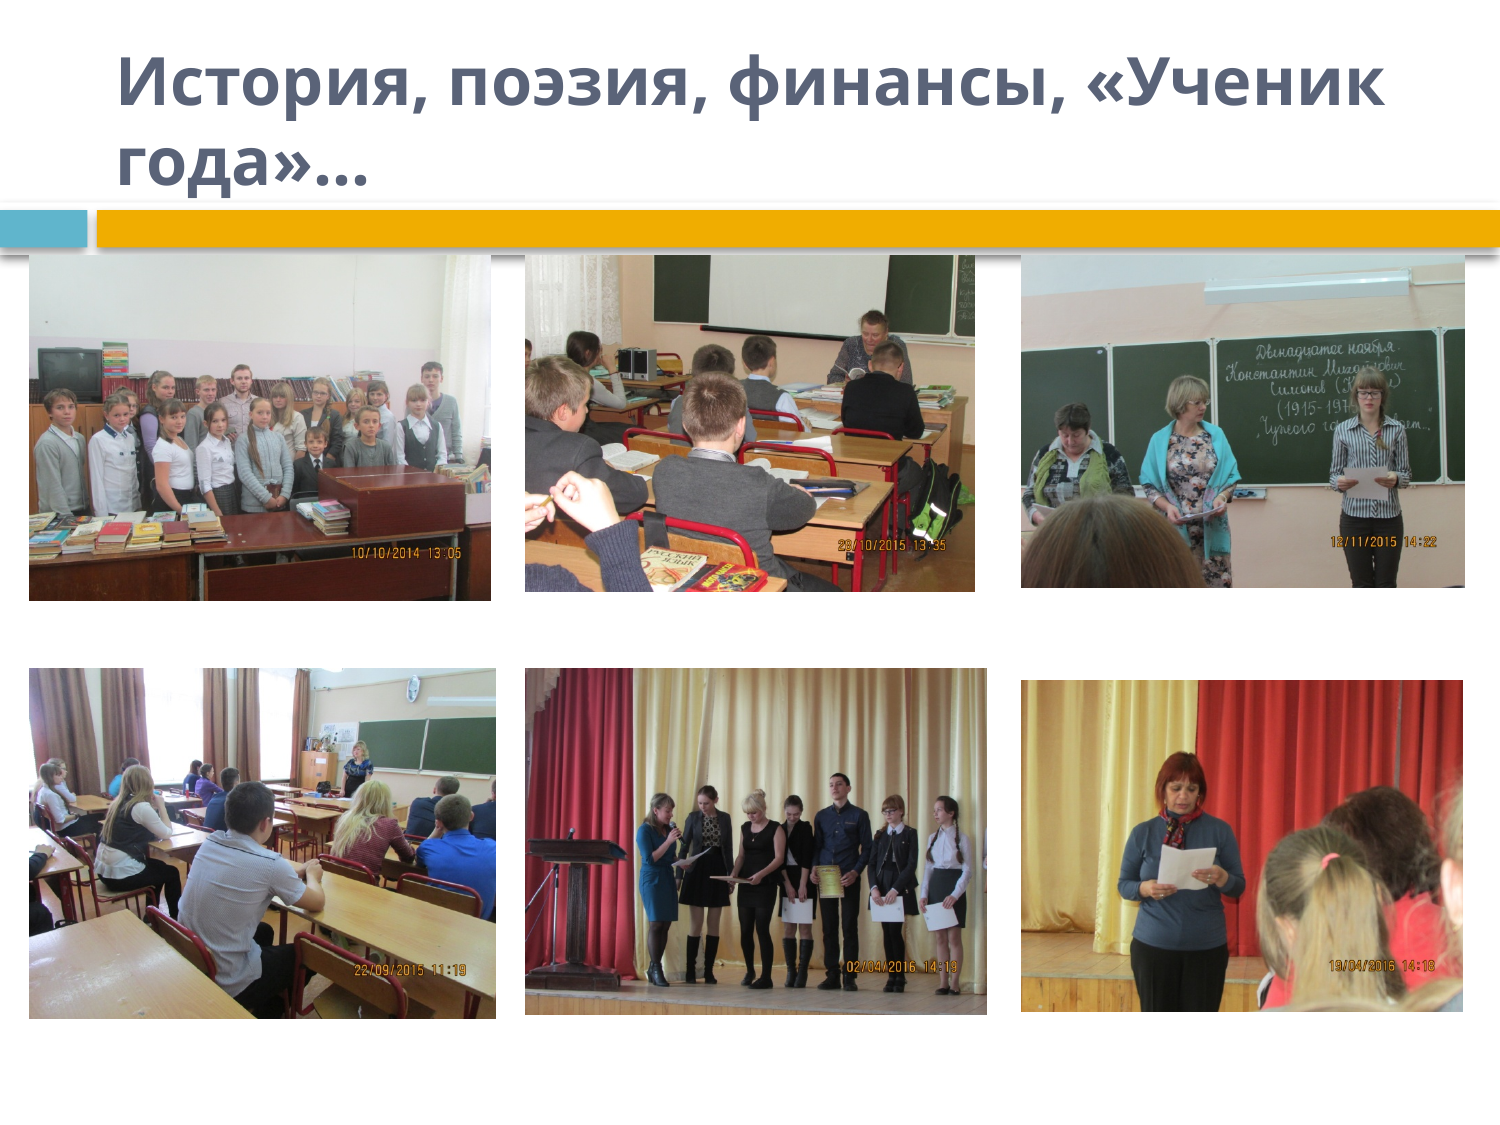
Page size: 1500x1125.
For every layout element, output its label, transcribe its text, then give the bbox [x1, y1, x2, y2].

picture [1021, 255, 1465, 588]
title История, поэзия, финансы, «Ученик года»… [100, 37, 1438, 200]
picture [29, 668, 497, 1019]
picture [525, 255, 975, 593]
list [29, 255, 491, 602]
picture [1021, 680, 1463, 1012]
picture [525, 668, 987, 1015]
